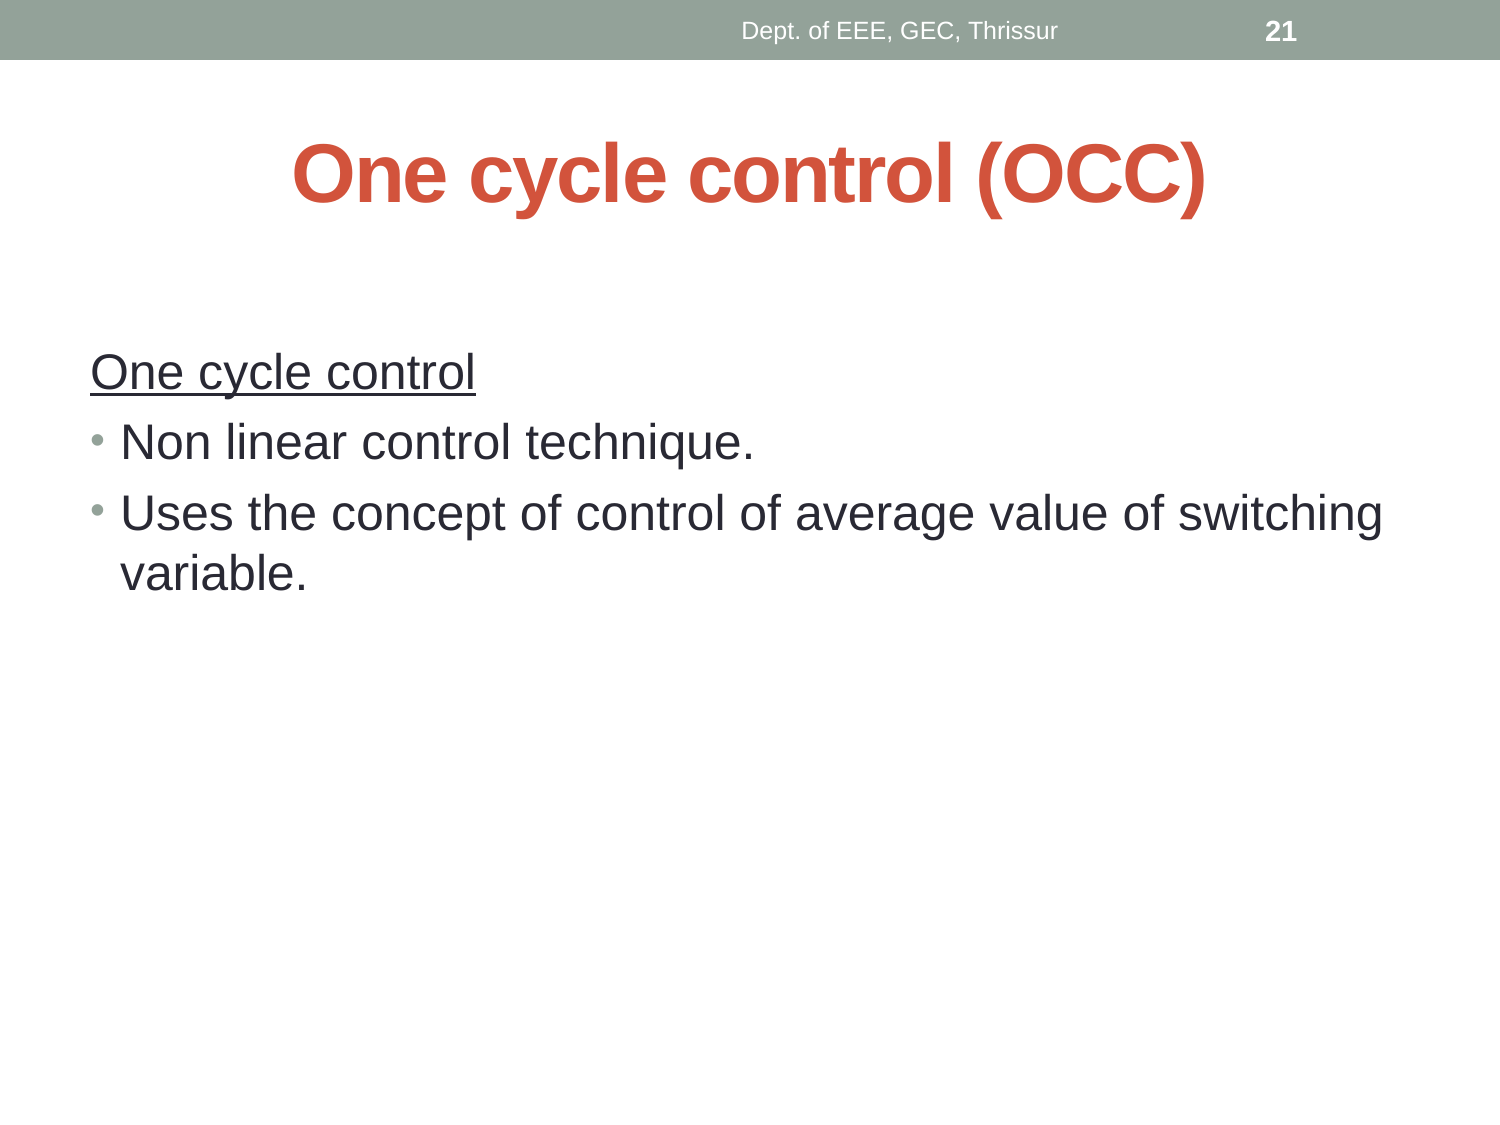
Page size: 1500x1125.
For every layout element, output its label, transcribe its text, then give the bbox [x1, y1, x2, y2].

slide_number 21 [1250, 3, 1425, 57]
footer Dept. of EEE, GEC, Thrissur [562, 3, 1238, 57]
list One cycle control Non linear control technique. Uses the concept of control of average value of switching variable. [75, 262, 1425, 1063]
title One cycle control (OCC) [75, 87, 1425, 250]
